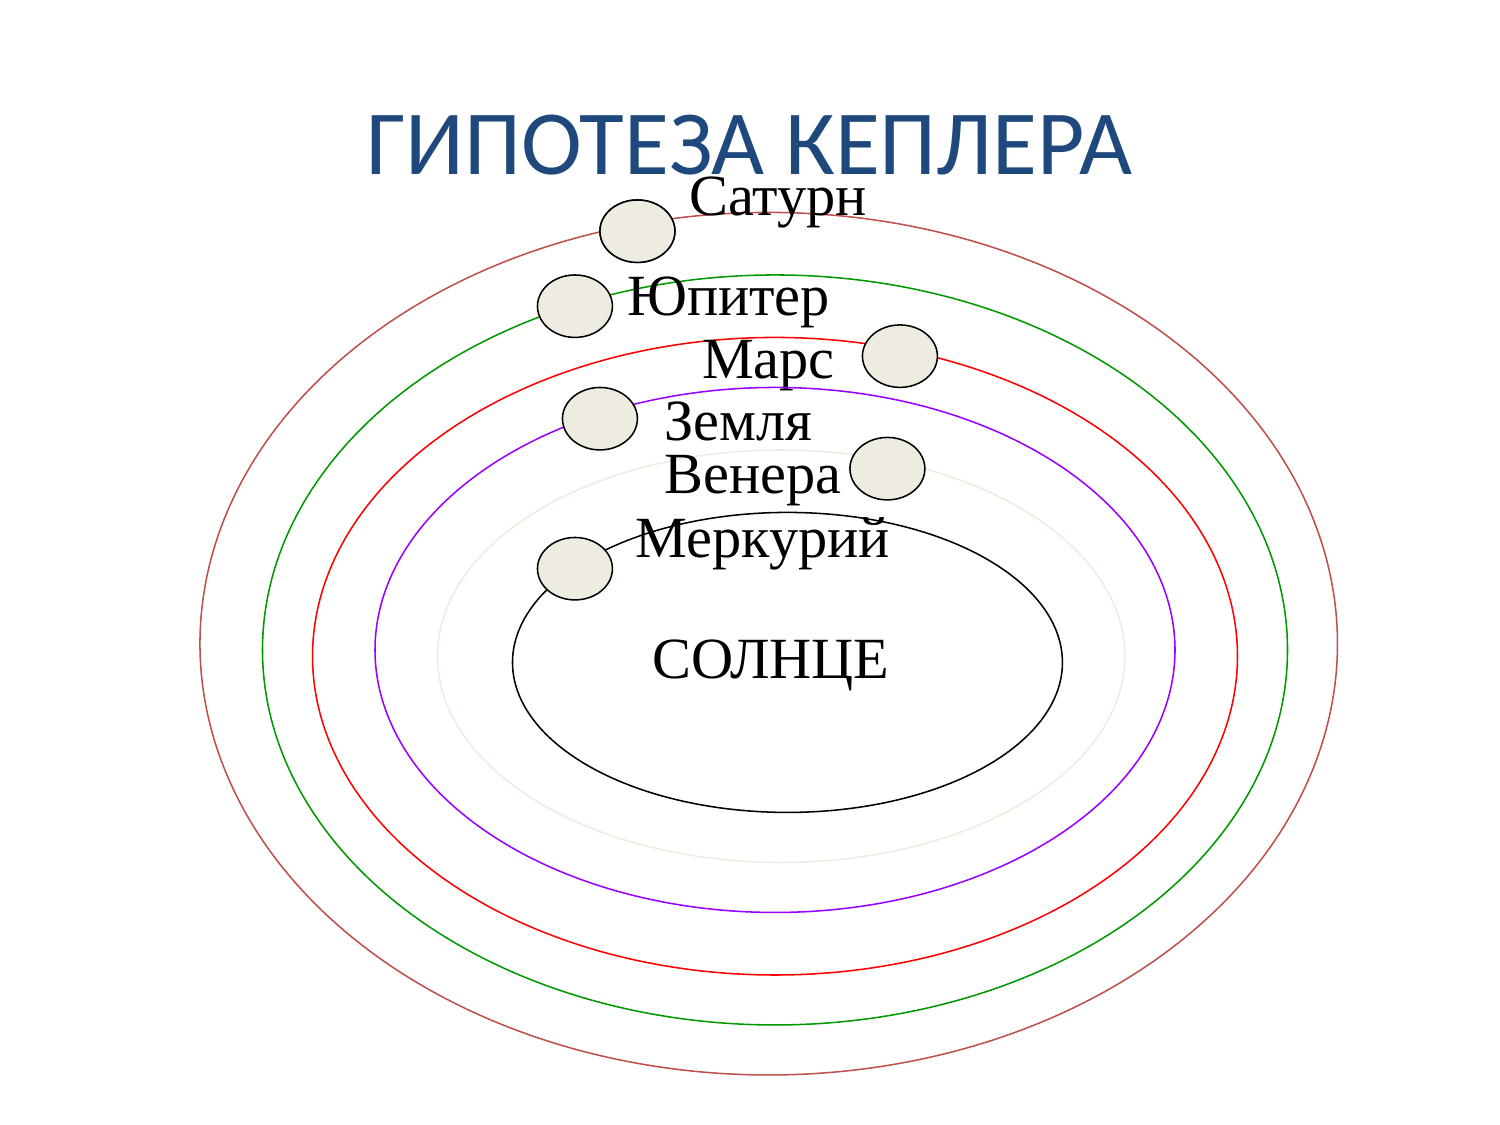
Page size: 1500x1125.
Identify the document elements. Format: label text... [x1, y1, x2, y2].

text_box [375, 395, 1176, 913]
text_box [512, 527, 1063, 813]
text_box Земля [649, 375, 875, 460]
text_box [900, 439, 925, 495]
text_box Марс [687, 312, 875, 375]
text_box [537, 537, 613, 600]
text_box [312, 343, 1238, 976]
text_box [562, 387, 638, 450]
text_box Сатурн [674, 149, 900, 235]
text_box [199, 224, 1338, 1075]
text_box [599, 199, 675, 255]
text_box Меркурий [621, 492, 909, 577]
text_box Венера [650, 427, 900, 492]
text_box [875, 324, 938, 388]
text_box ГИПОТЕЗА КЕПЛЕРА [112, 50, 1388, 225]
text_box СОЛНЦЕ [637, 612, 938, 698]
text_box Юпитер [612, 249, 888, 335]
text_box [262, 284, 1288, 1025]
text_box [537, 274, 612, 338]
text_box [437, 465, 1125, 863]
